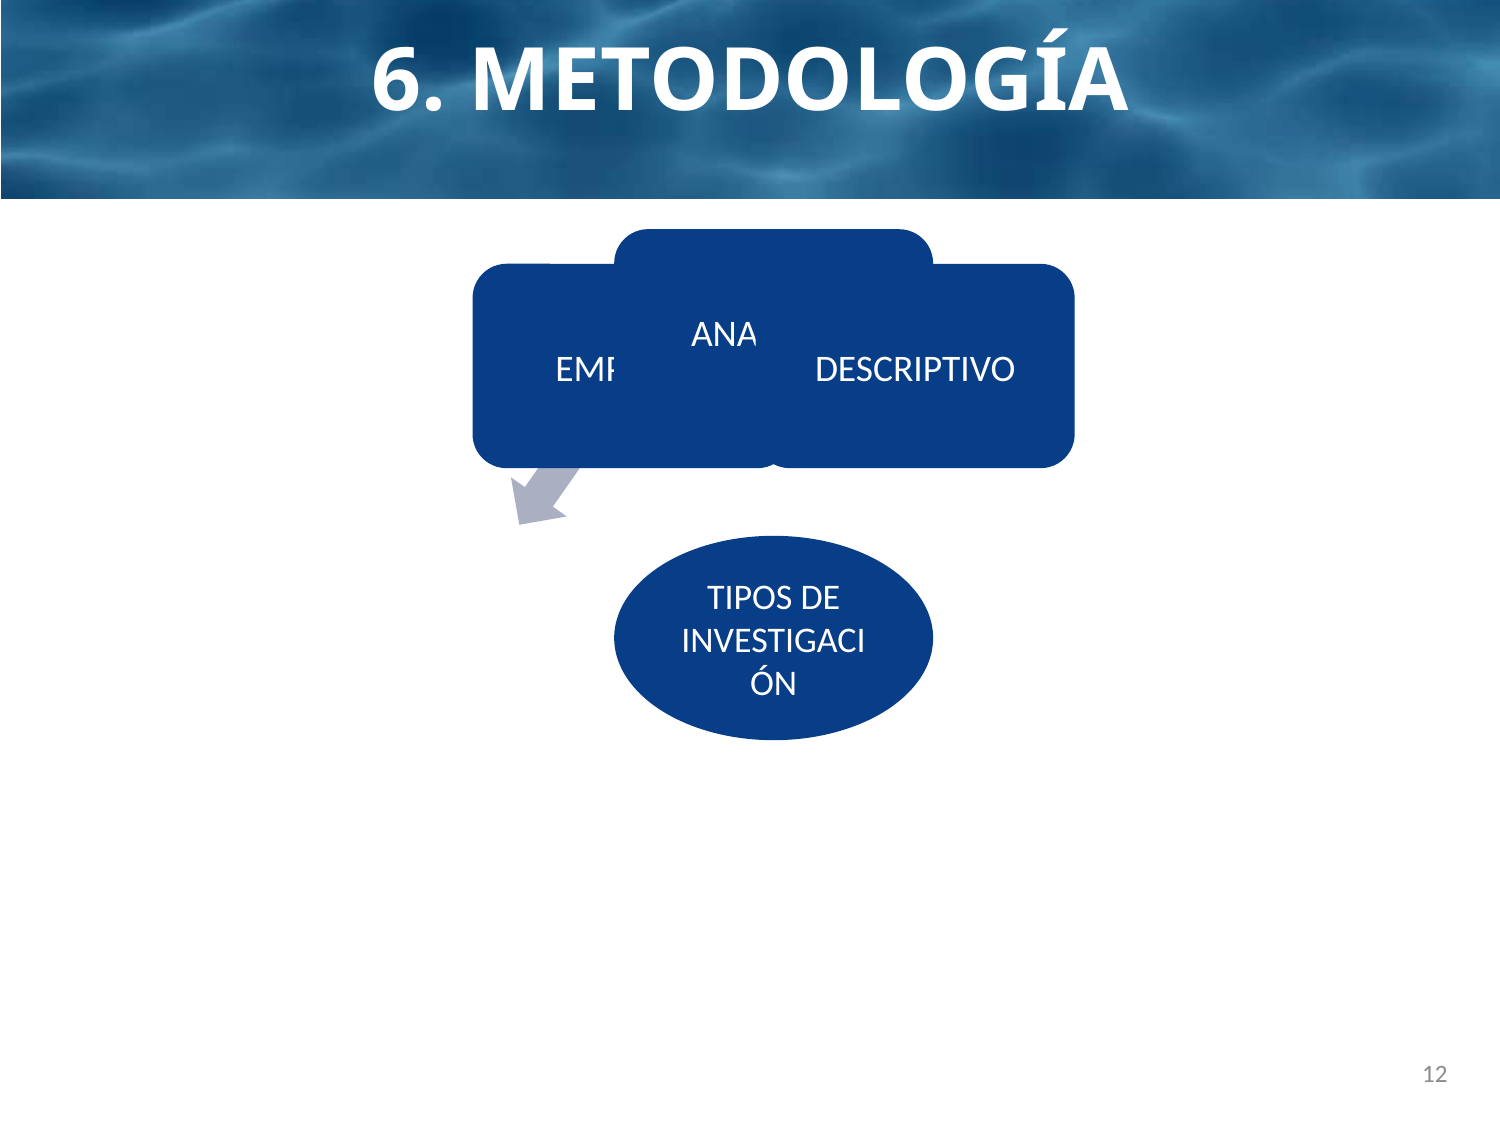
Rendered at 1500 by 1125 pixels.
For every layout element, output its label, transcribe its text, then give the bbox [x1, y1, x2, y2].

slide_number 12 [1112, 1042, 1463, 1103]
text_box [135, 228, 1412, 1048]
title 6. METODOLOGÍA [111, 0, 1388, 149]
picture [1, 0, 1500, 199]
